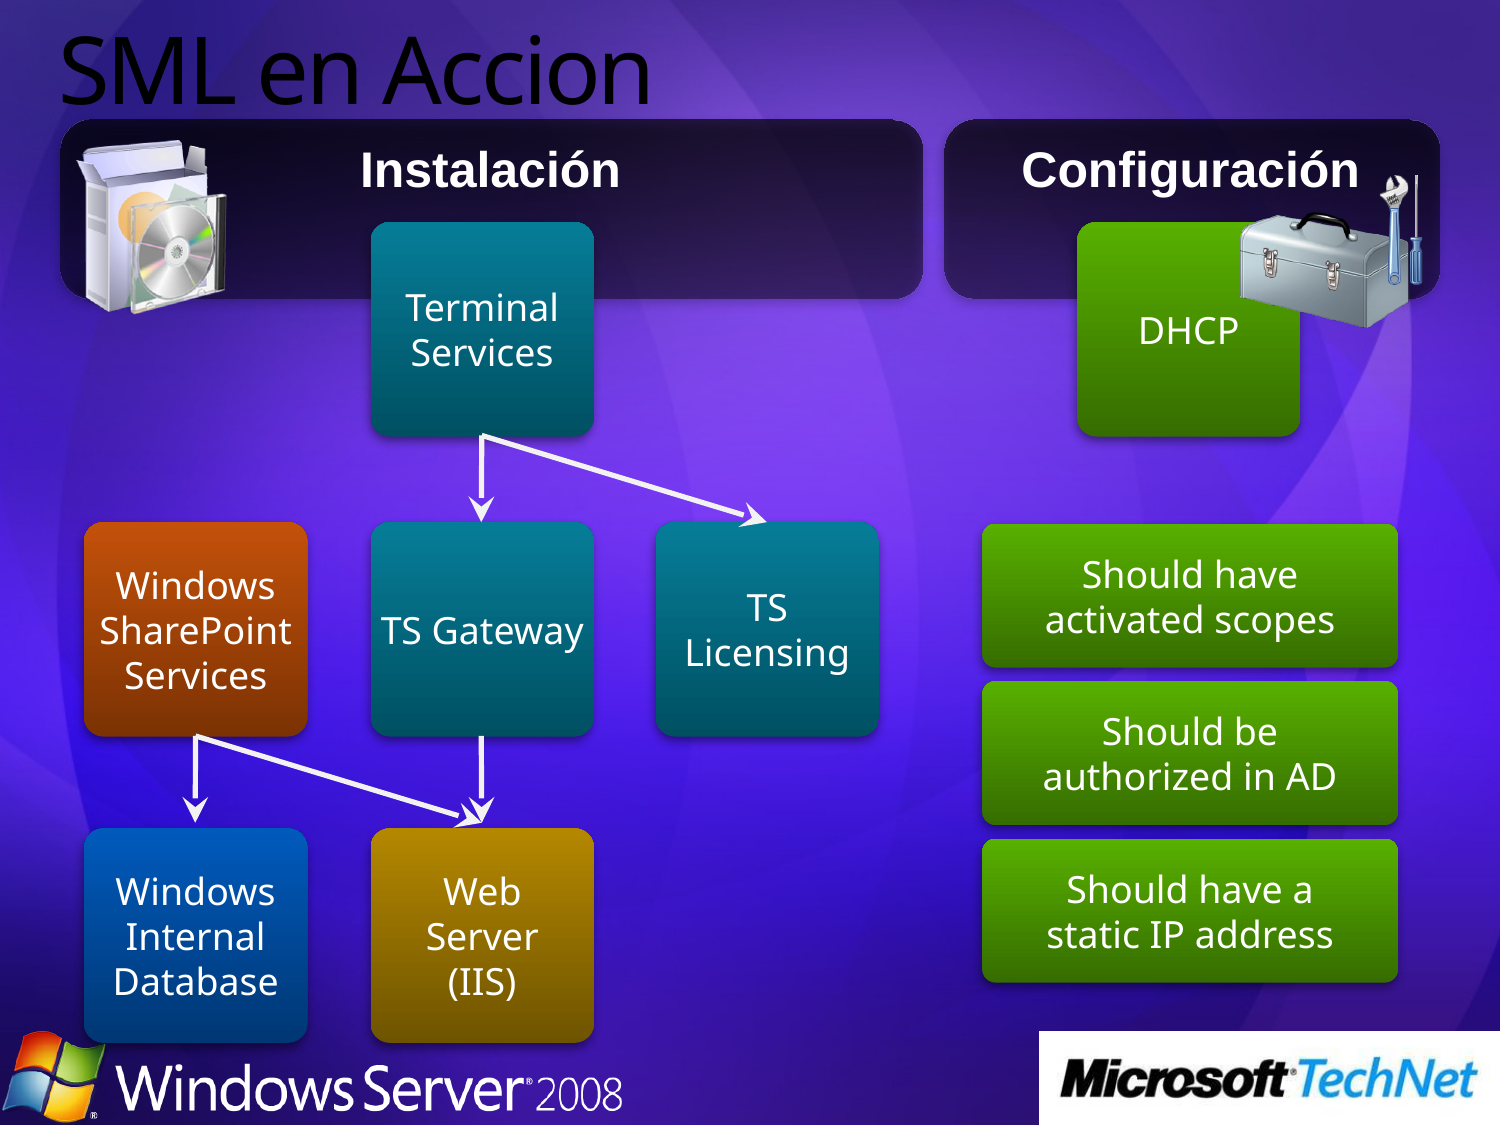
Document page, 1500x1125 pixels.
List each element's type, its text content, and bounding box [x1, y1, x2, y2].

text_box Should have a static IP address [982, 838, 1398, 983]
text_box Should be authorized in AD [982, 681, 1398, 826]
text_box Should have activated scopes [982, 523, 1398, 668]
text_box [245, 141, 922, 299]
text_box Windows SharePoint Services [83, 522, 308, 737]
text_box [944, 205, 1220, 299]
picture [0, 0, 1500, 1125]
text_box TS Licensing [655, 522, 880, 737]
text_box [580, 335, 669, 622]
text_box TS Gateway [370, 522, 595, 737]
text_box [294, 635, 383, 923]
text_box DHCP [1076, 222, 1301, 437]
title SML en Accion [58, 23, 1434, 126]
text_box Web Server (IIS) [370, 828, 595, 1043]
text_box Windows Internal Database [83, 828, 308, 1043]
text_box Instalación [60, 129, 921, 205]
text_box Configuración [942, 129, 1220, 205]
text_box Terminal Services [370, 222, 595, 437]
